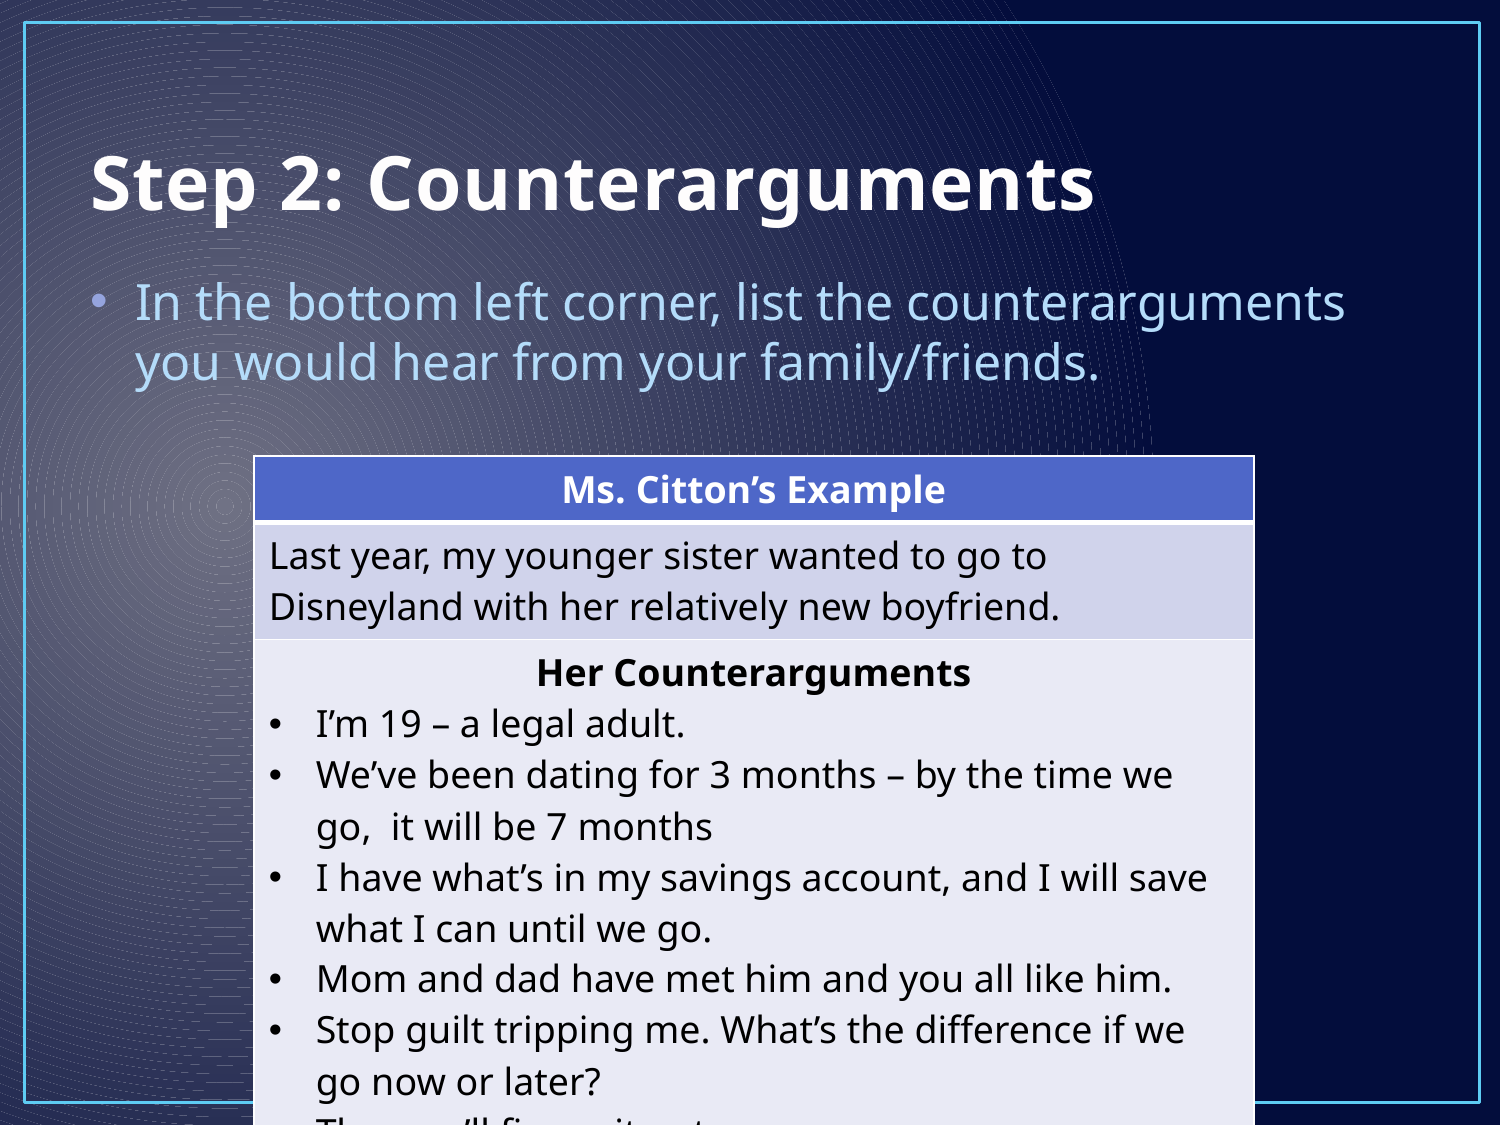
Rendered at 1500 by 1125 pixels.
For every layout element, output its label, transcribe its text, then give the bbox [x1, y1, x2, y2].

table_header Ms. Citton’s Example [255, 457, 1253, 520]
table_cell Her Counterarguments I’m 19 – a legal adult. We’ve been dating for 3 months – by the time we go, it will be 7 months I have what’s in my savings account, and I will save what I can until we go. Mom and dad have met him and you all like him. Stop guilt tripping me. What’s the difference if we go now or later? Then we’ll figure it out. [255, 640, 1253, 1125]
table_cell Last year, my younger sister wanted to go to Disneyland with her relatively new boyfriend. [255, 525, 1253, 639]
list In the bottom left corner, list the counterarguments you would hear from your family/friends. [75, 262, 1425, 421]
title Step 2: Counterarguments [75, 45, 1425, 233]
